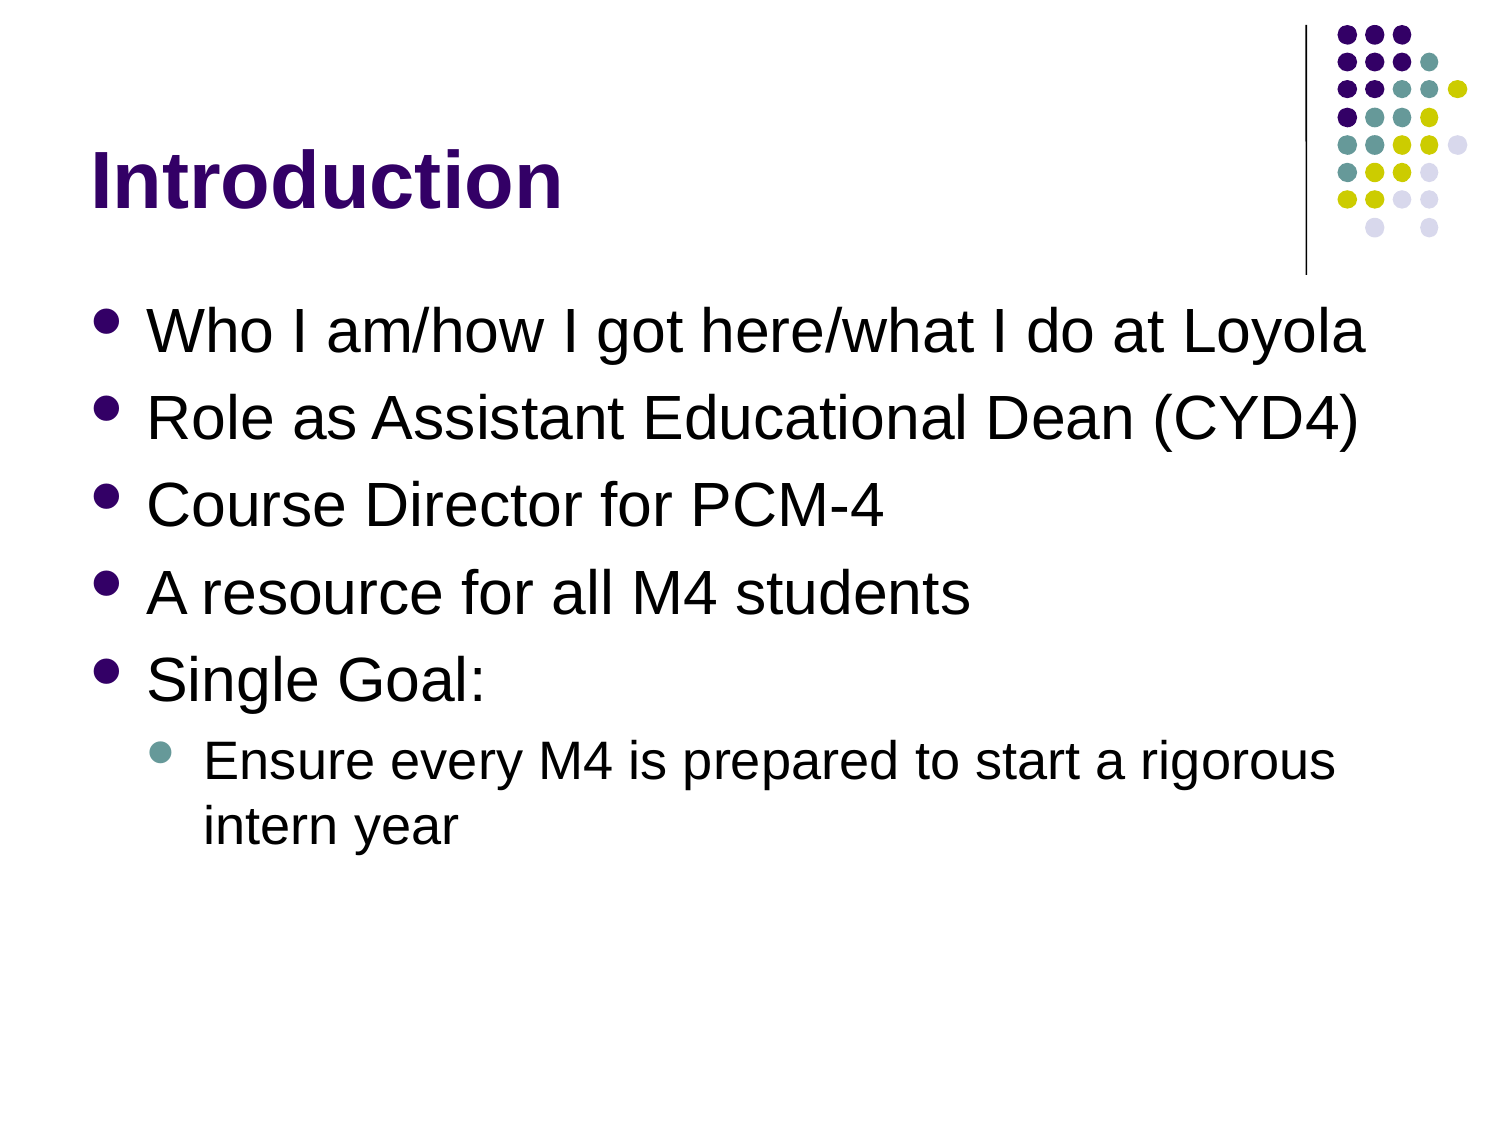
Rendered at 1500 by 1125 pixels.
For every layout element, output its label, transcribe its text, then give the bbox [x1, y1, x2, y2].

title Introduction [75, 20, 1313, 233]
list Who I am/how I got here/what I do at Loyola Role as Assistant Educational Dean (CYD4) Course Director for PCM-4 A resource for all M4 students Single Goal: Ensure every M4 is prepared to start a rigorous intern year [75, 282, 1425, 1006]
